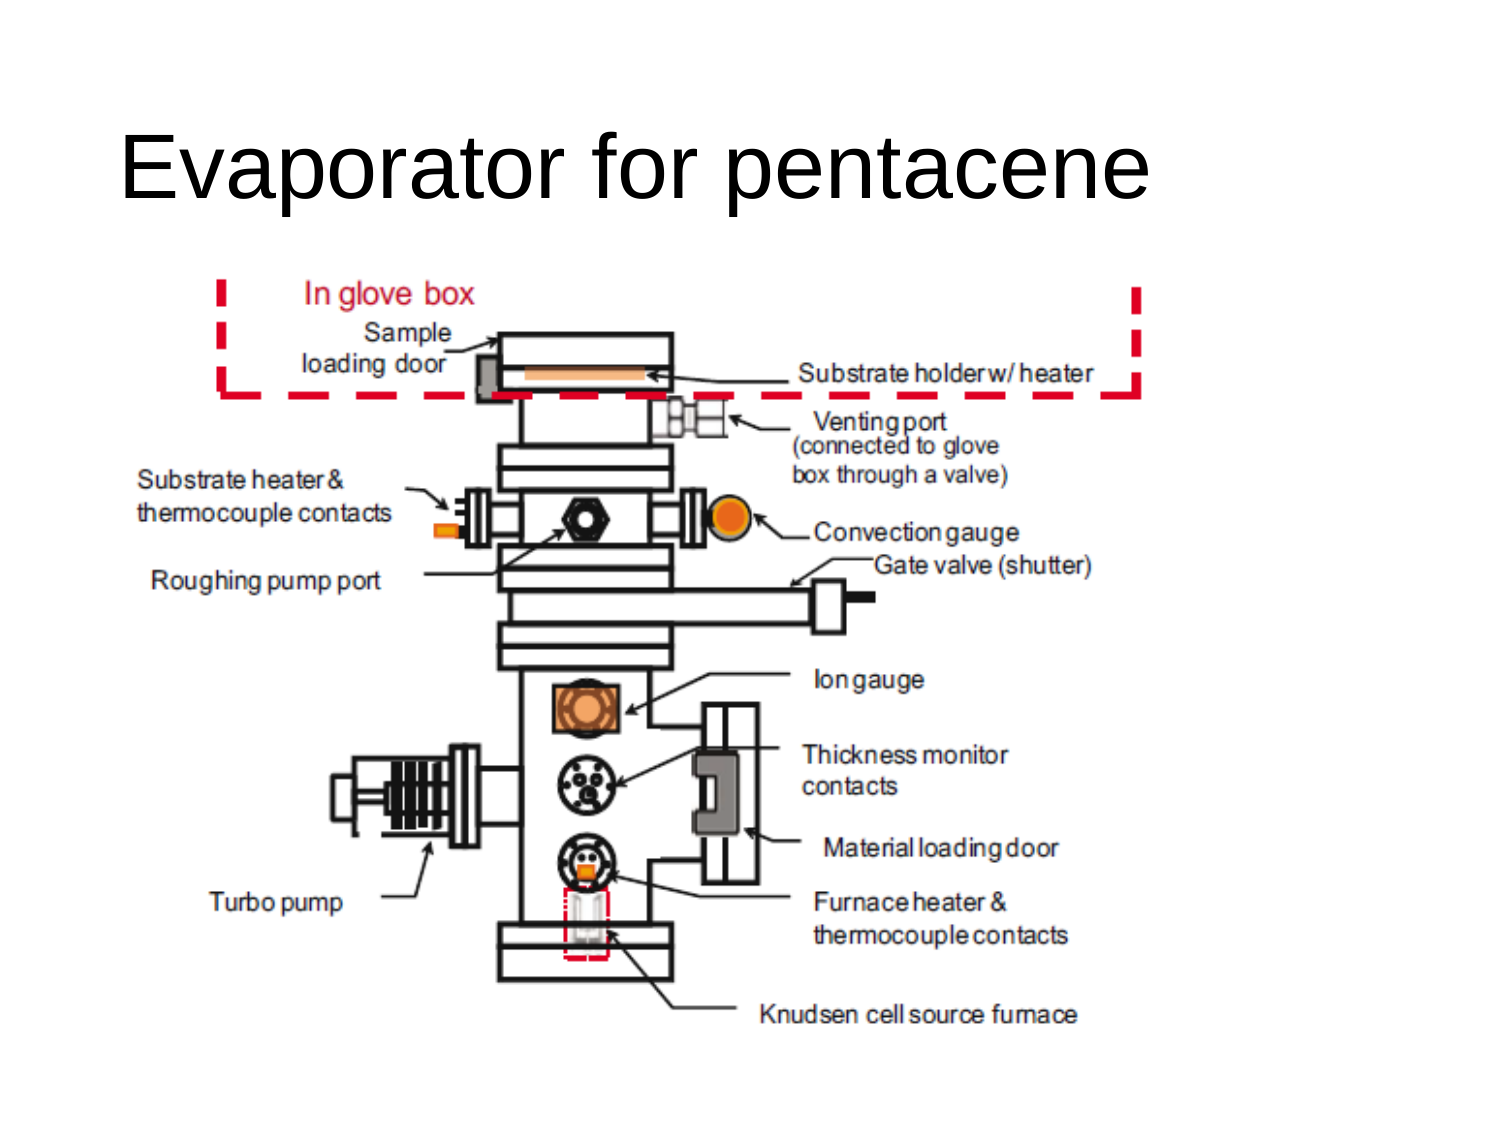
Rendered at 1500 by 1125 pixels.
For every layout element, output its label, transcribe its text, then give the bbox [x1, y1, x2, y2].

picture [122, 242, 1159, 1044]
title Evaporator for pentacene [103, 59, 1397, 278]
